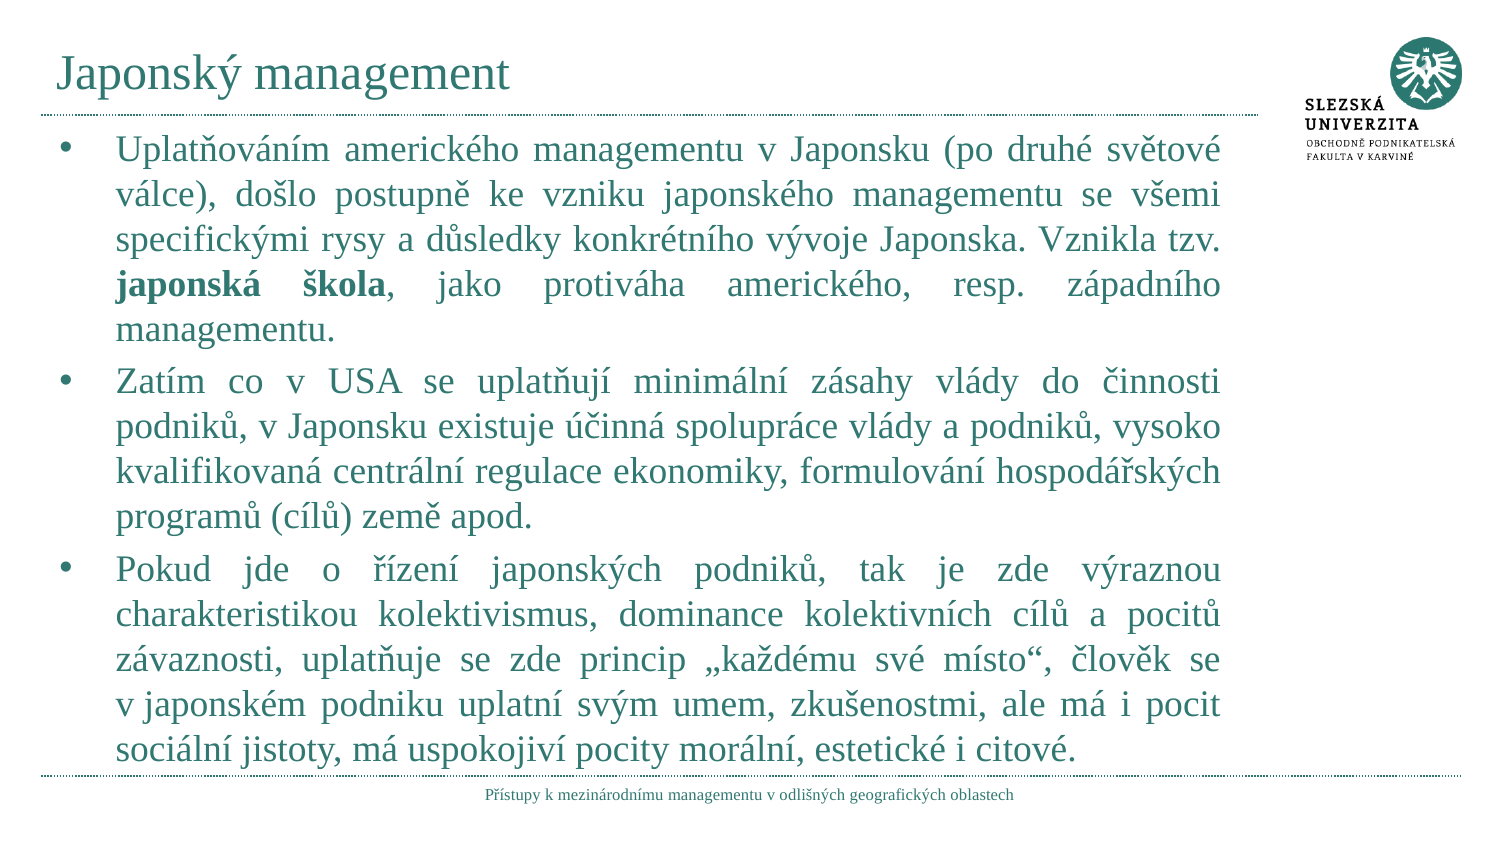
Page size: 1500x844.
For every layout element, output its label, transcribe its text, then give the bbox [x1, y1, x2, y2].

title Japonský management [41, 32, 1164, 116]
picture [1305, 37, 1462, 160]
text_box Uplatňováním amerického managementu v Japonsku (po druhé světové válce), došlo postupně ke vzniku japonského managementu se všemi specifickými rysy a důsledky konkrétního vývoje Japonska. Vznikla tzv. japonská škola, jako protiváha amerického, resp. západního managementu. Zatím co v USA se uplatňují minimální zásahy vlády do činnosti podniků, v Japonsku existuje účinná spolupráce vlády a podniků, vysoko kvalifikovaná centrální regulace ekonomiky, formulování hospodářských programů (cílů) země apod. Pokud jde o řízení japonských podniků, tak je zde výraznou charakteristikou kolektivismus, dominance kolektivních cílů a pocitů závaznosti, uplatňuje se zde princip „každému své místo“, člověk se v japonském podniku uplatní svým umem, zkušenostmi, ale má i pocit sociální jistoty, má uspokojiví pocity morální, estetické i citové. [44, 116, 1238, 625]
text_box Přístupy k mezinárodnímu managementu v odlišných geografických oblastech [442, 776, 1058, 811]
